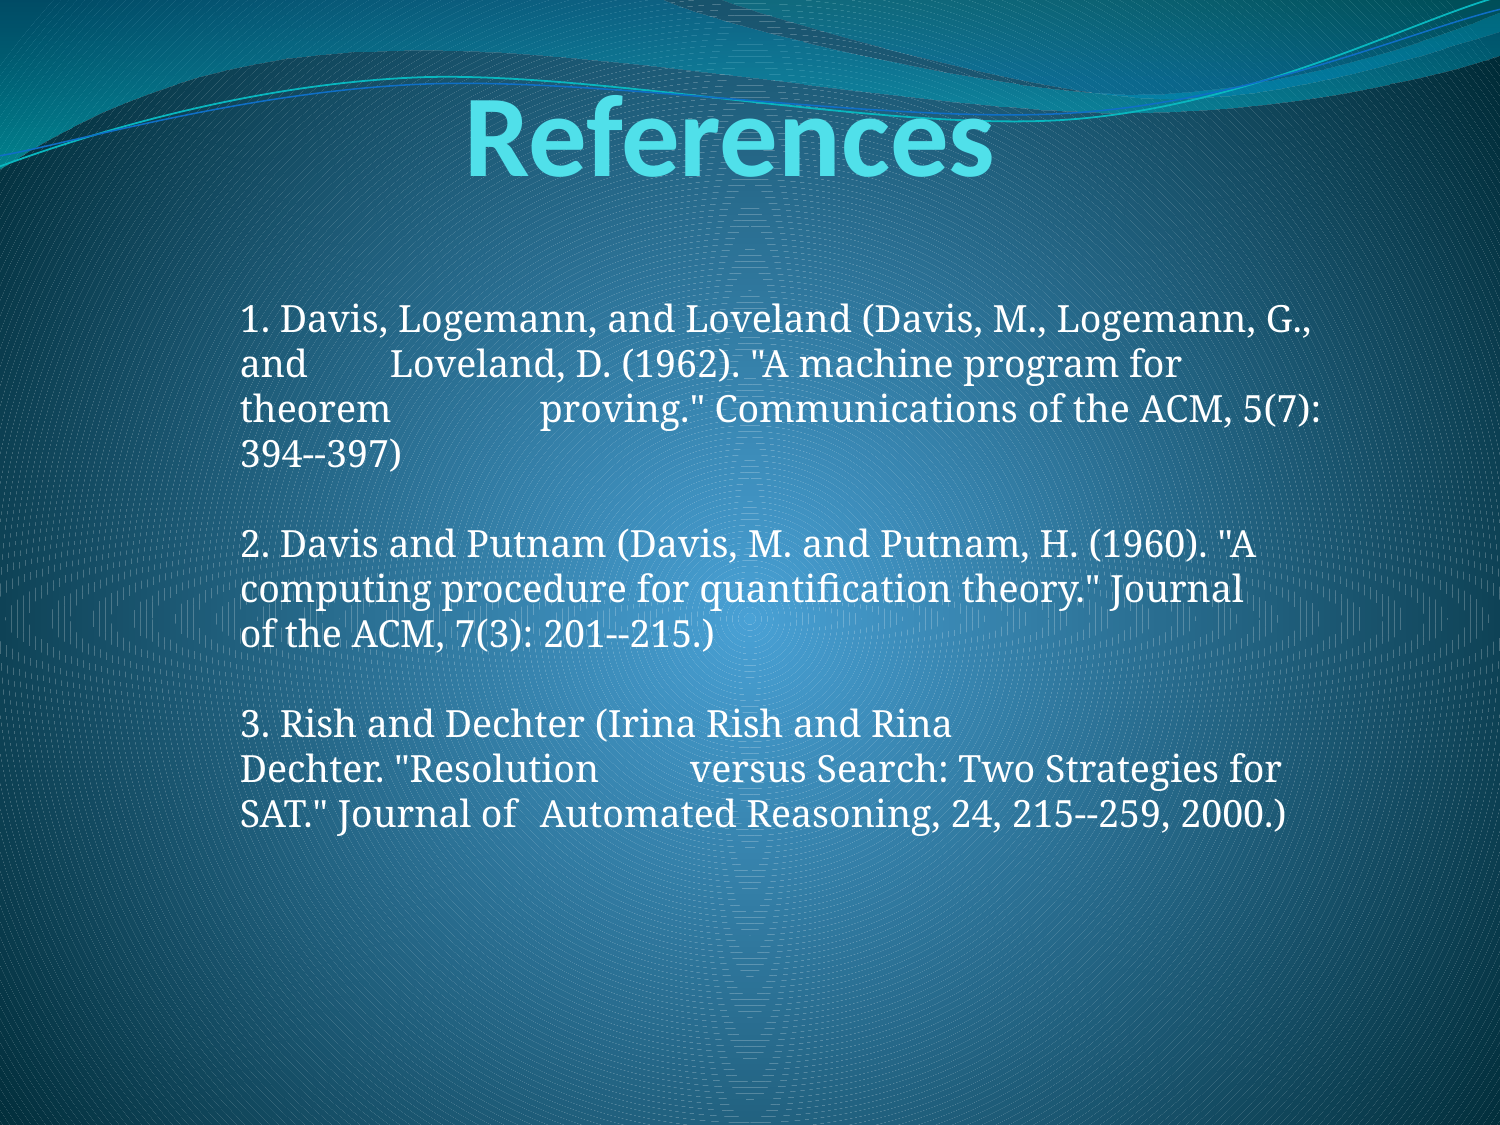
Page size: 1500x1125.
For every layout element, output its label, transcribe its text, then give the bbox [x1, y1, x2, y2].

title References [87, 0, 1376, 200]
text_box 1. Davis, Logemann, and Loveland (Davis, M., Logemann, G., and Loveland, D. (1962). "A machine program for theorem proving." Communications of the ACM, 5(7): 394--397) 2. Davis and Putnam (Davis, M. and Putnam, H. (1960). "A computing procedure for quantification theory." Journal of the ACM, 7(3): 201--215.) 3. Rish and Dechter (Irina Rish and Rina Dechter. "Resolution versus Search: Two Strategies for SAT." Journal of Automated Reasoning, 24, 215--259, 2000.) [224, 287, 1338, 888]
